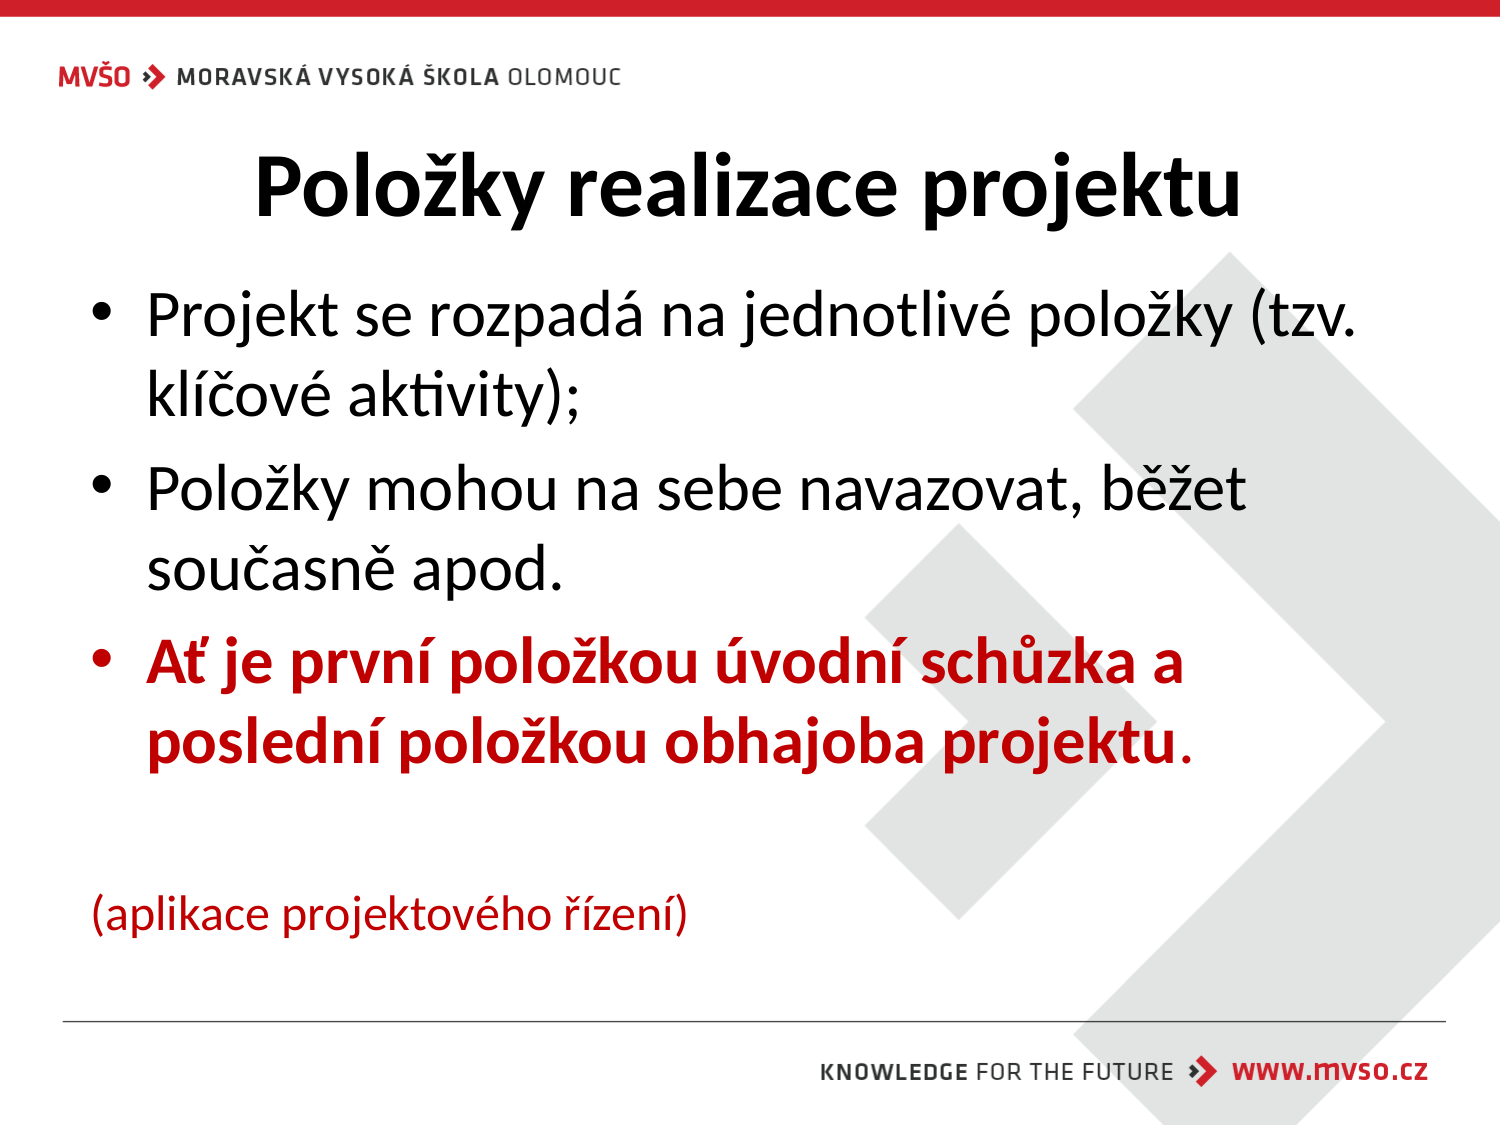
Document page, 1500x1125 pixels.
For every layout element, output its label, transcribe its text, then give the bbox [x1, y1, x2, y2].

list Projekt se rozpadá na jednotlivé položky (tzv. klíčové aktivity); Položky mohou na sebe navazovat, běžet současně apod. Ať je první položkou úvodní schůzka a poslední položkou obhajoba projektu. (aplikace projektového řízení) [75, 262, 1425, 1005]
picture [0, 0, 1500, 1125]
title Položky realizace projektu [75, 85, 1425, 262]
